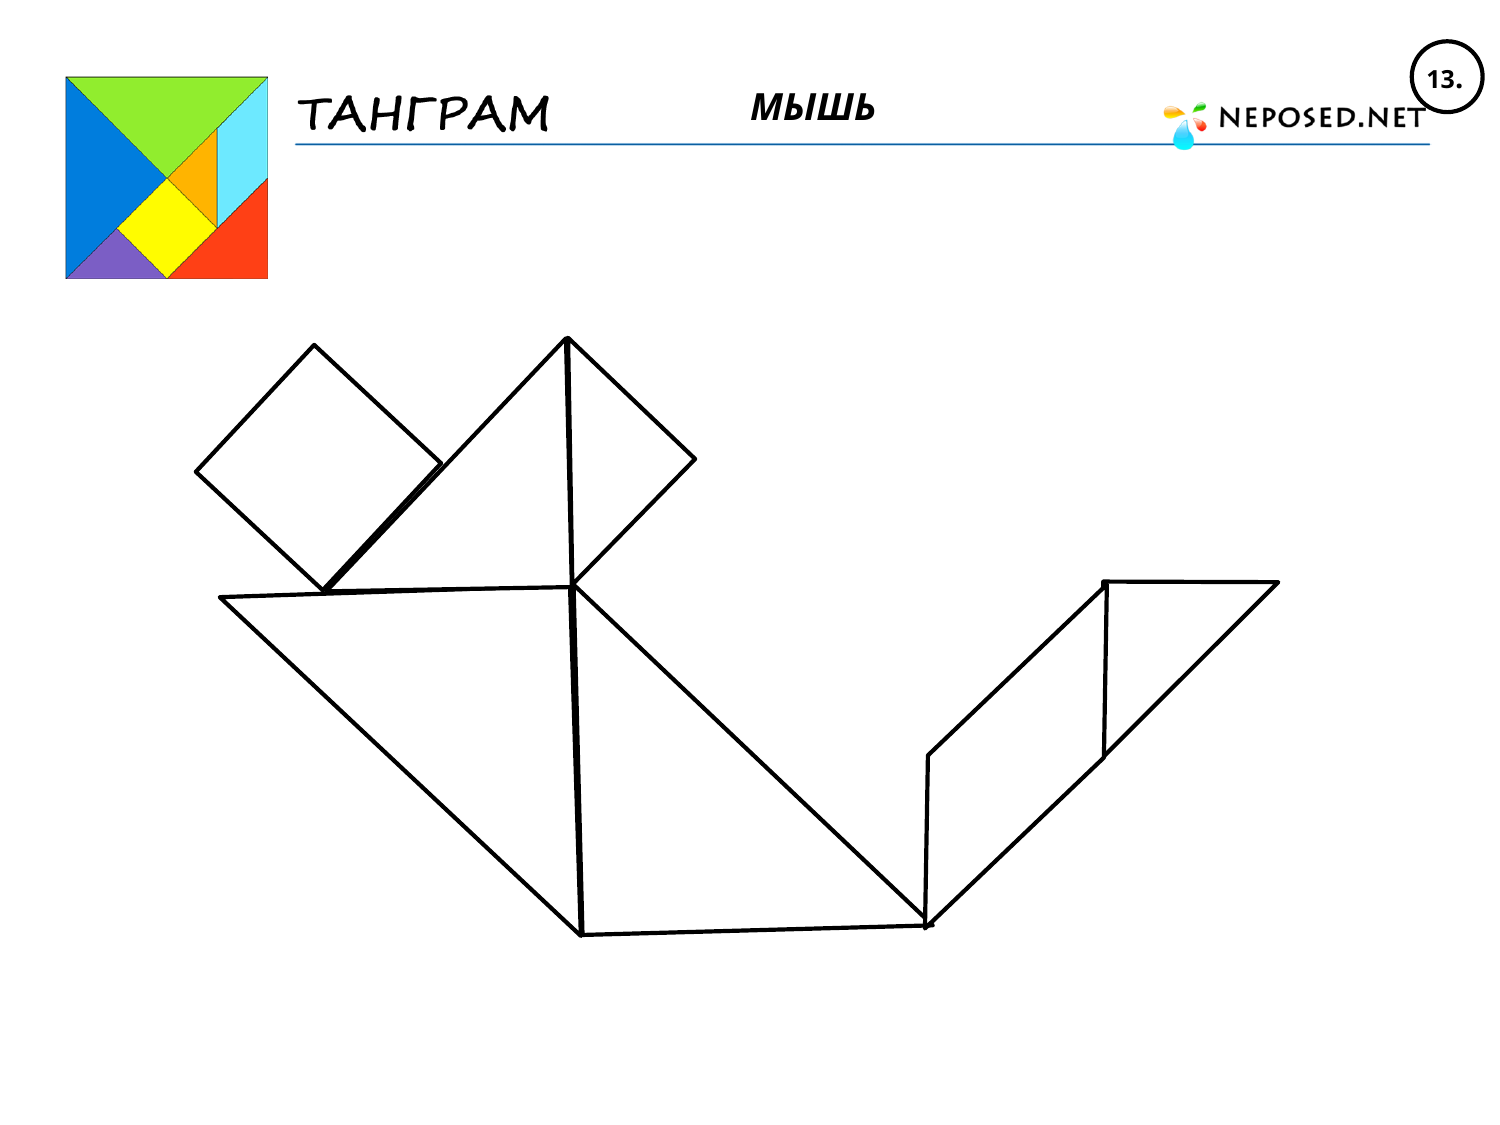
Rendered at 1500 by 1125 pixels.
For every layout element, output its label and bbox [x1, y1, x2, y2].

picture [0, 30, 1500, 1073]
text_box [1411, 41, 1483, 113]
text_box [231, 336, 1271, 970]
